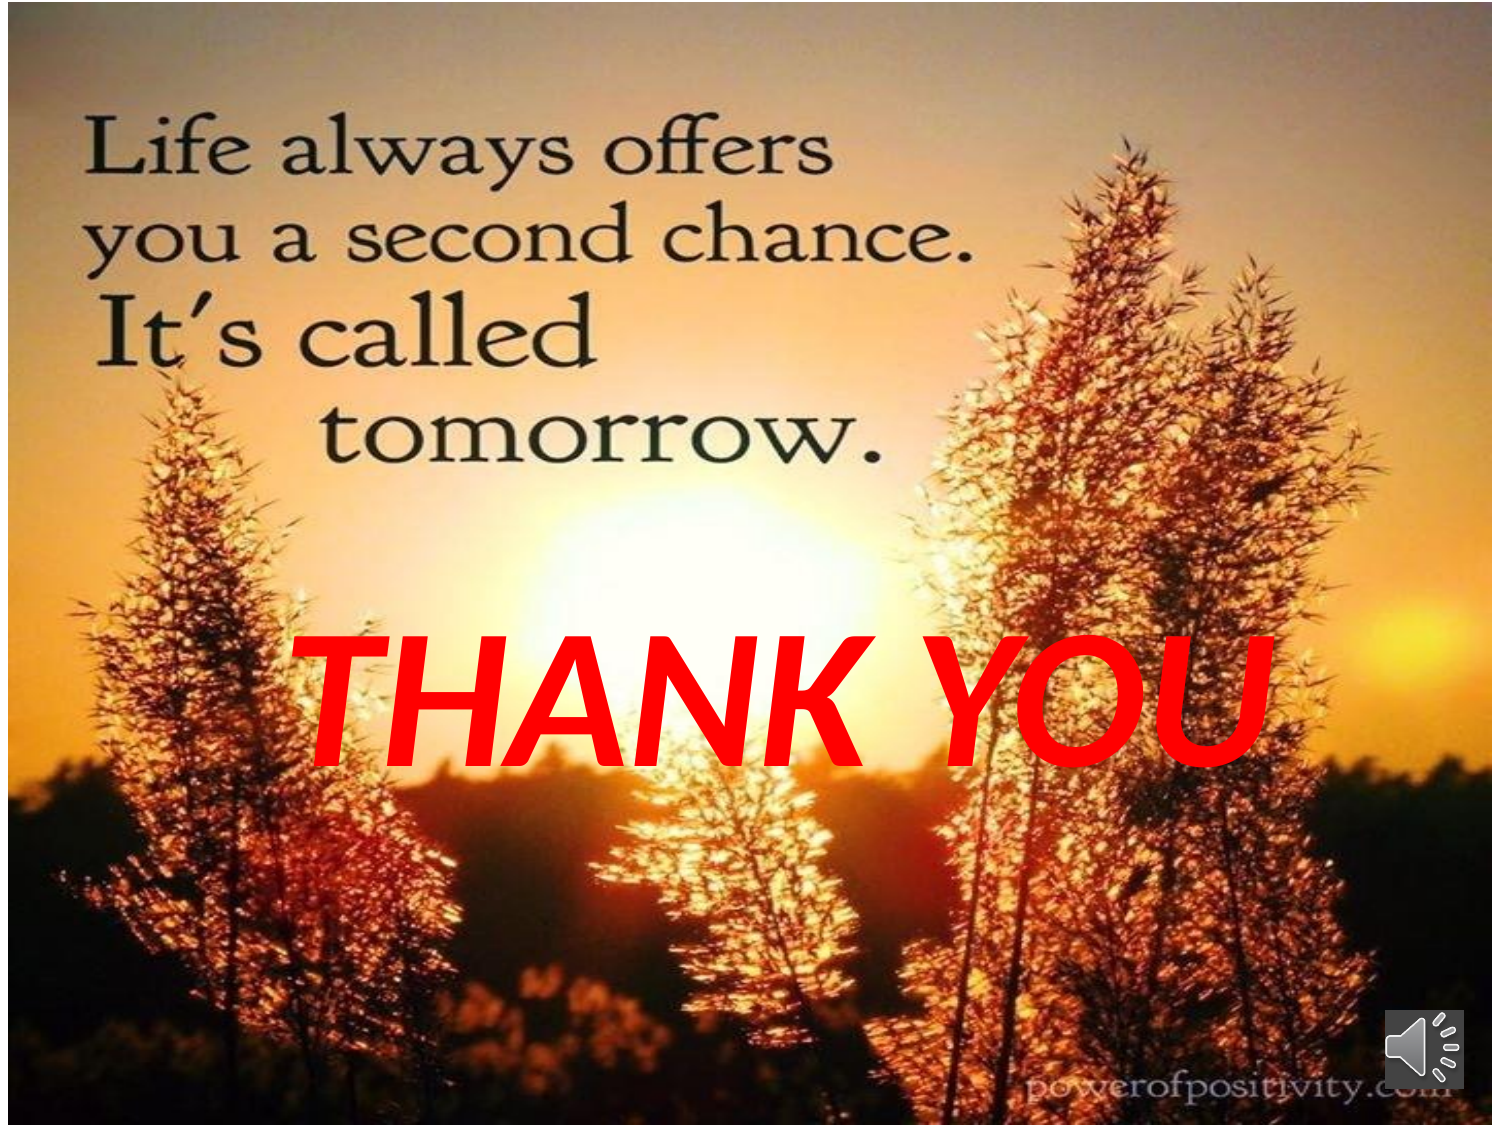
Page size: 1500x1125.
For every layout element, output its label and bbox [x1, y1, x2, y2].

picture [1384, 1009, 1465, 1090]
list [8, 2, 1492, 1125]
